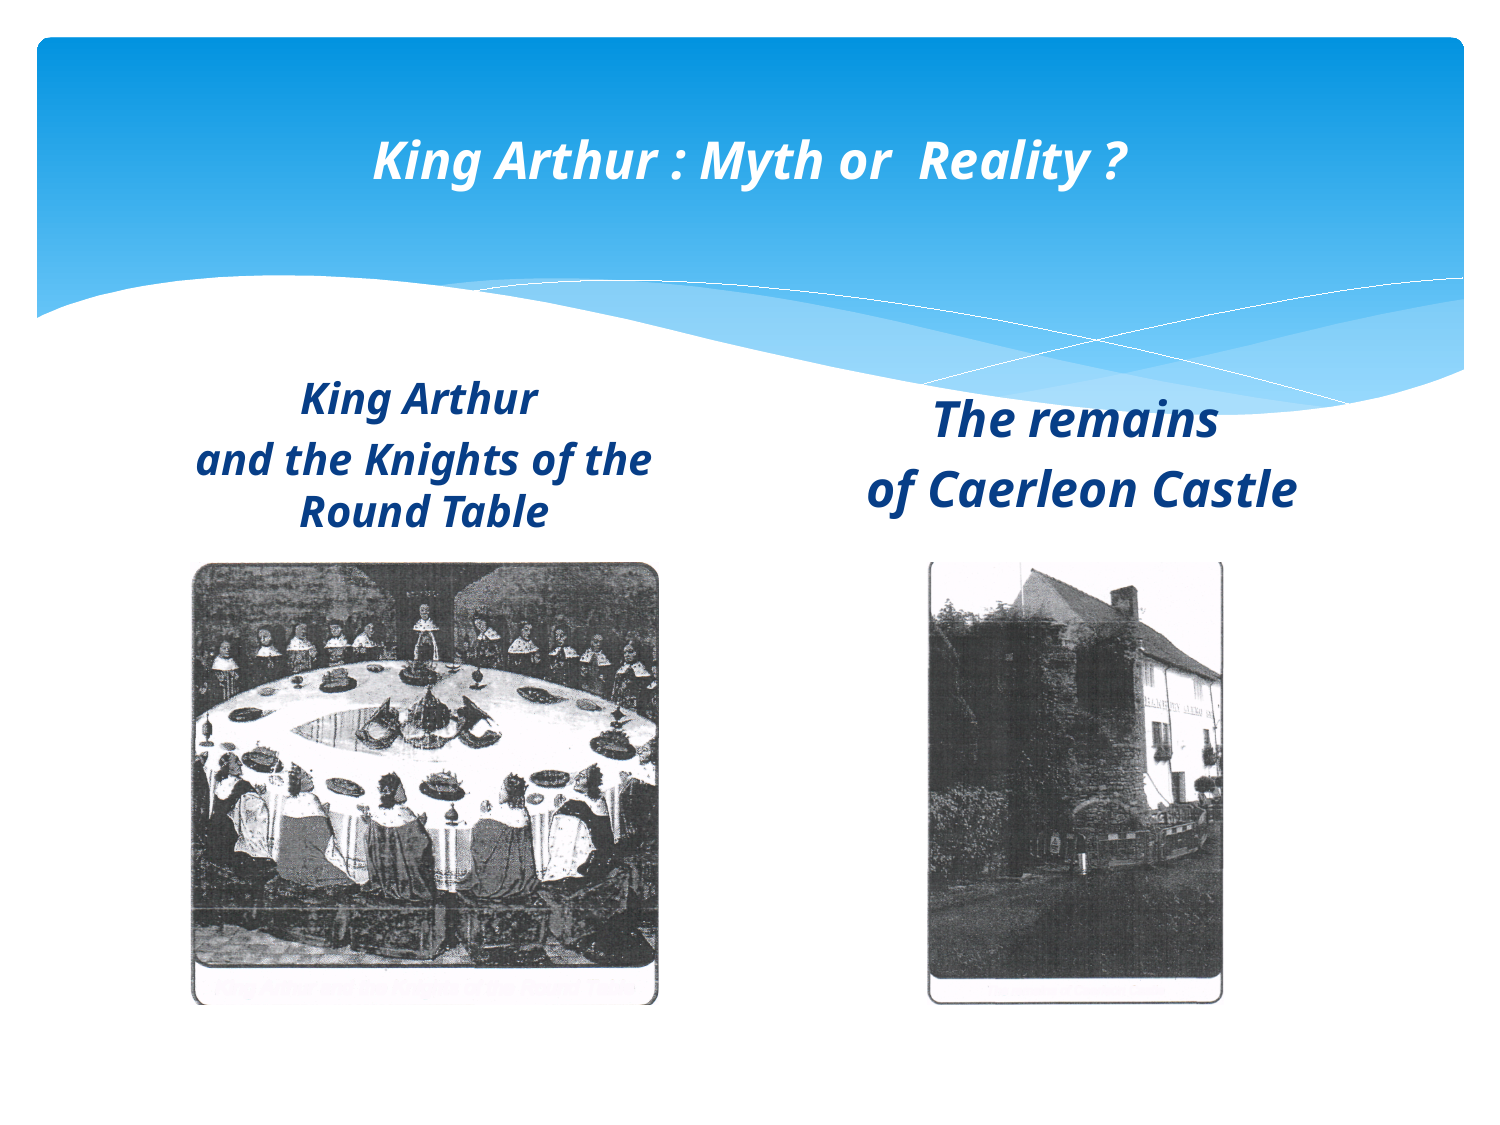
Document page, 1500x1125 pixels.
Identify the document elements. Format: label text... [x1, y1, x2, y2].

title King Arthur : Myth or Reality ? [75, 55, 1425, 261]
list The remains of Caerleon Castle [762, 361, 1390, 545]
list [190, 562, 659, 1006]
list King Arthur and the Knights of the Round Table [111, 302, 738, 545]
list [927, 562, 1224, 1006]
